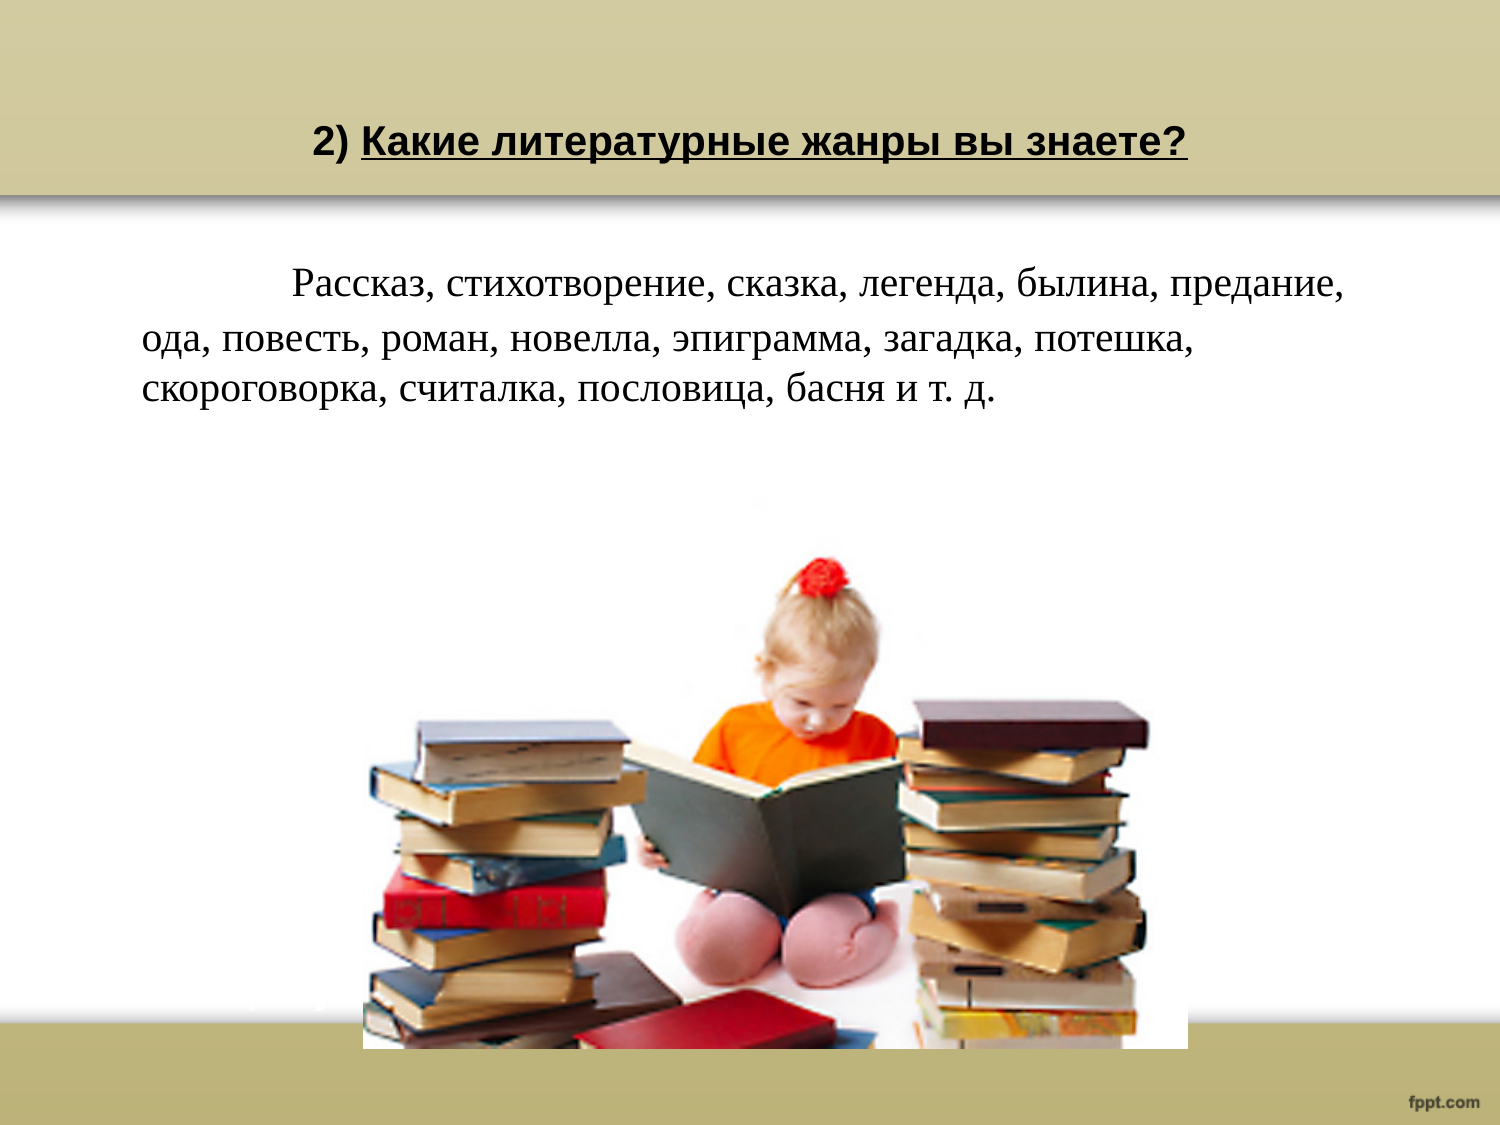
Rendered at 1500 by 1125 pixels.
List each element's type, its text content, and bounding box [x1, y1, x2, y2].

picture [0, 0, 1500, 1125]
title 2) Какие литературные жанры вы знаете? [74, 44, 1426, 222]
list Рассказ, стихотворение, сказка, легенда, былина, предание, ода, повесть, роман, новелла, эпиграмма, загадка, потешка, скороговорка, считалка, пословица, басня и т. д. [70, 222, 1426, 1006]
